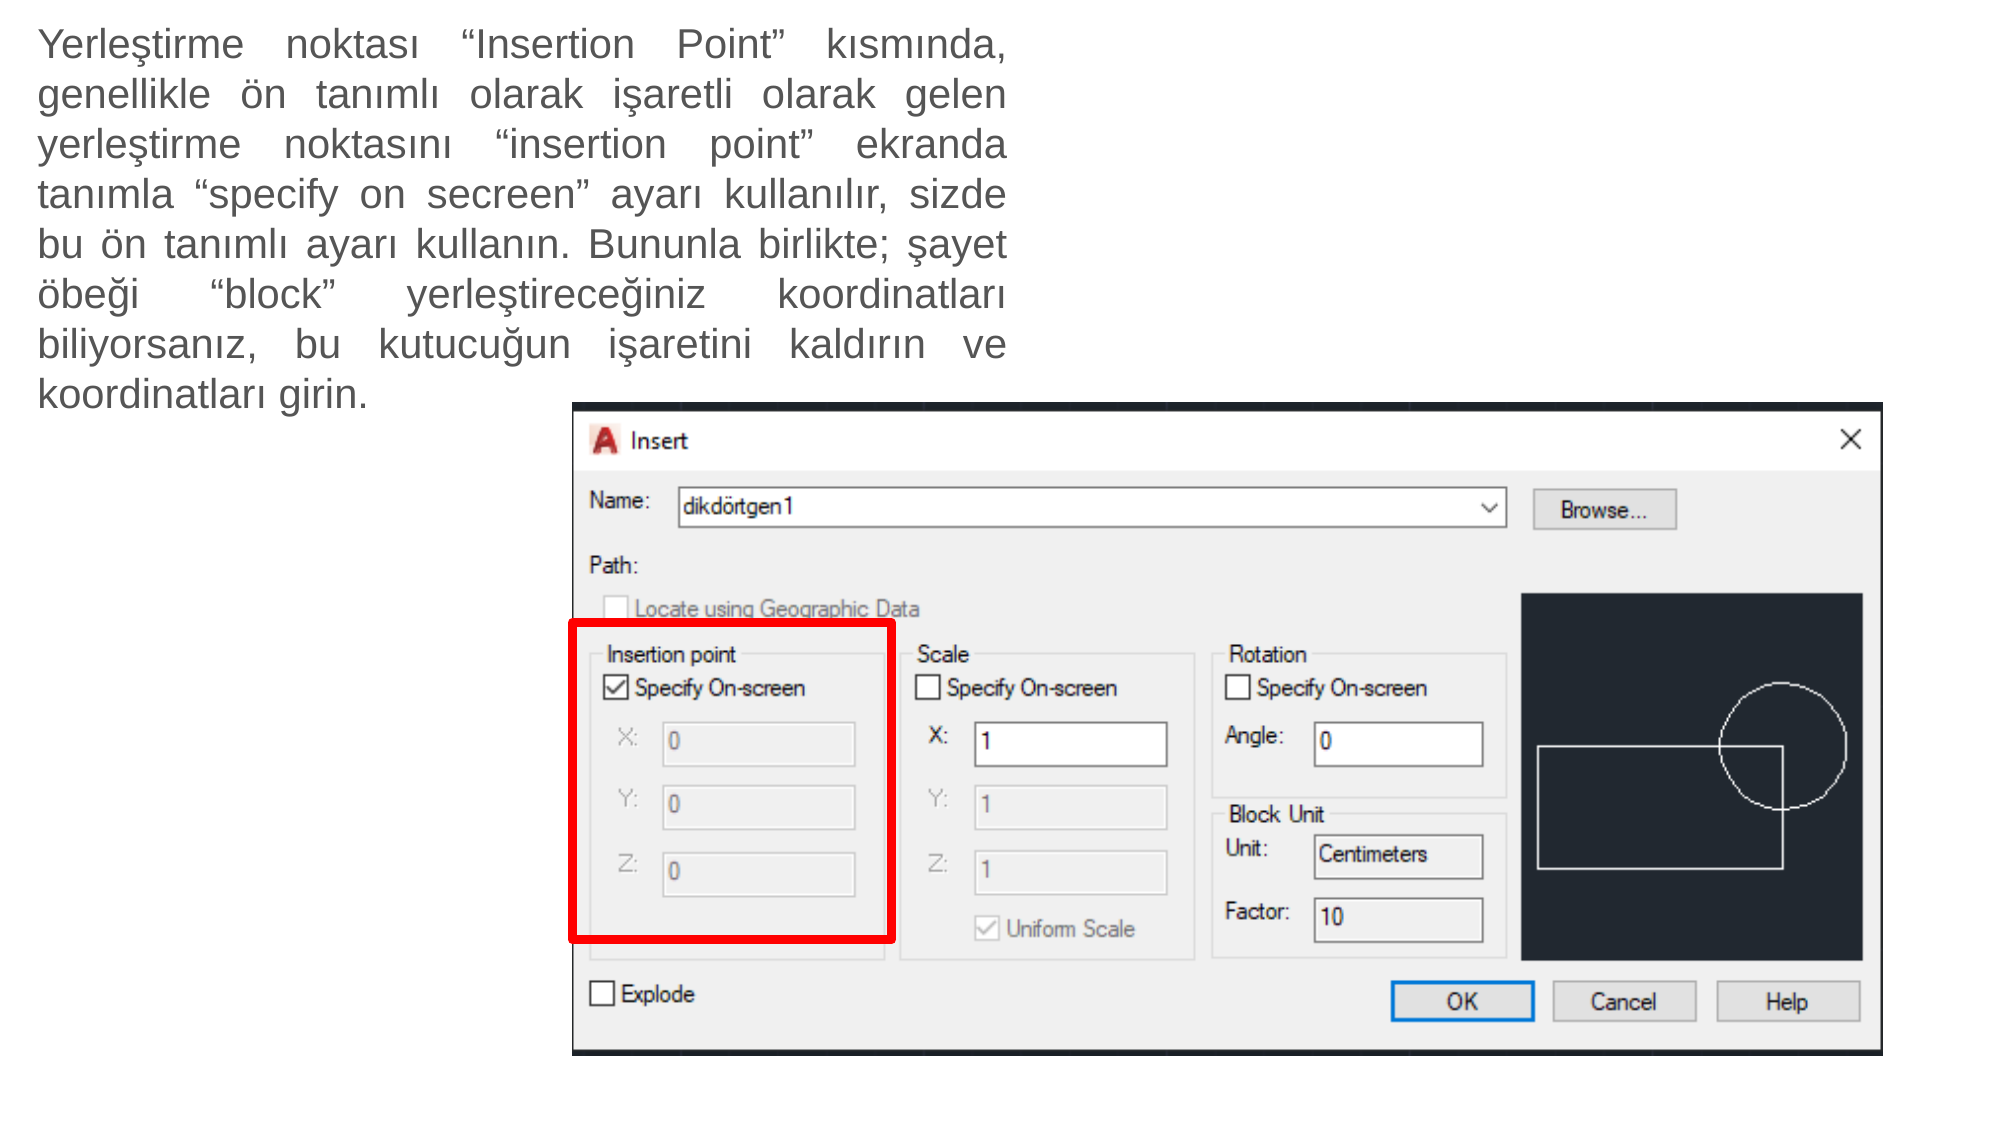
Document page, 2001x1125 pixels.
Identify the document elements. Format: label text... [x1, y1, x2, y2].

picture [572, 402, 1883, 1056]
text_box Yerleştirme noktası “Insertion Point” kısmında, genellikle ön tanımlı olarak işaretli olarak gelen yerleştirme noktasını “insertion point” ekranda tanımla “specify on secreen” ayarı kullanılır, sizde bu ön tanımlı ayarı kullanın. Bununla birlikte; şayet öbeği “block” yerleştireceğiniz koordinatları biliyorsanız, bu kutucuğun işaretini kaldırın ve koordinatları girin. [22, 9, 1023, 424]
